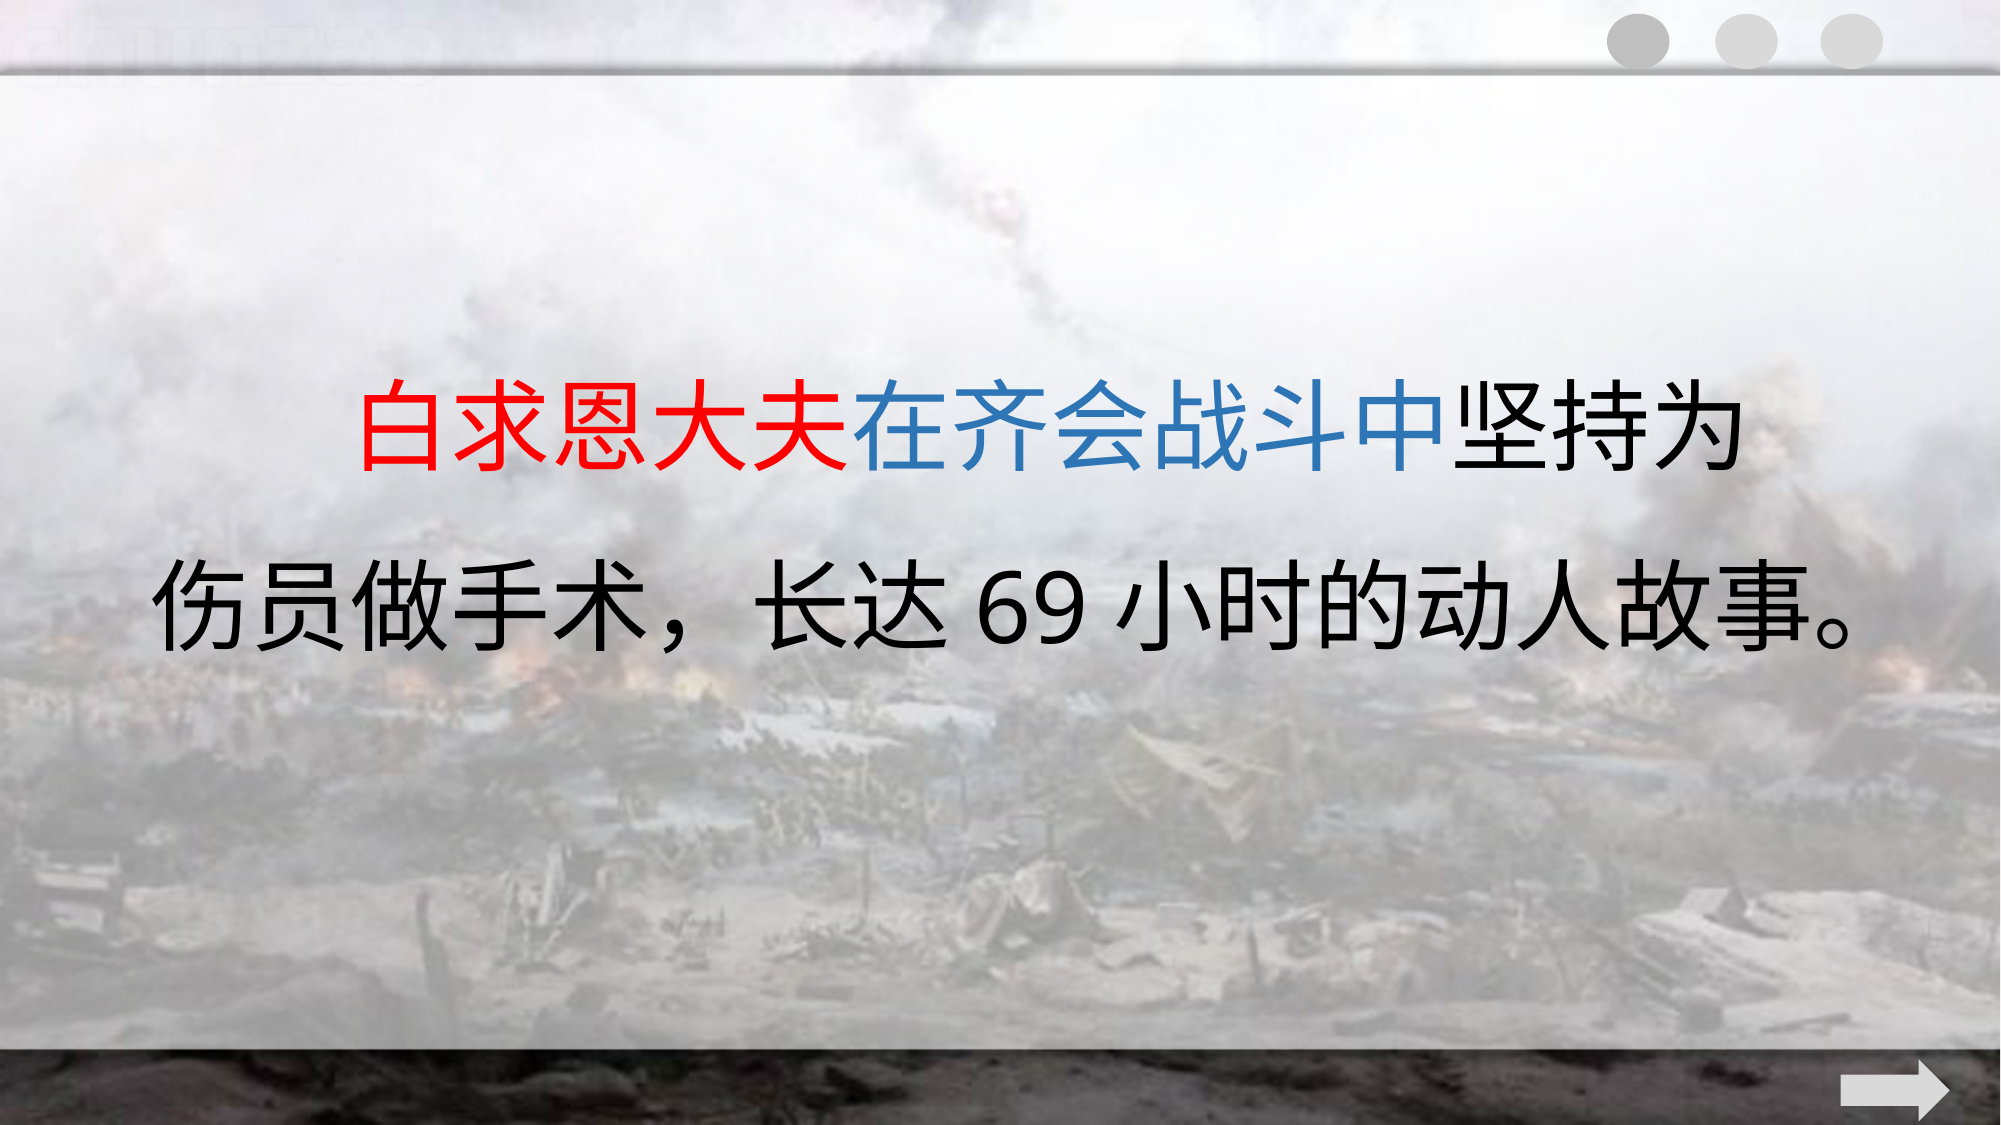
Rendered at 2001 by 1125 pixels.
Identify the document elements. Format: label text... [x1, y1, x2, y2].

picture [0, 0, 2001, 1125]
text_box [1819, 12, 1885, 71]
text_box [1714, 12, 1779, 71]
text_box 白求恩大夫在齐会战斗中坚持为伤员做手术，长达69小时的动人故事。 [136, 296, 1864, 671]
text_box [1605, 12, 1671, 71]
text_box [1839, 1056, 1952, 1125]
